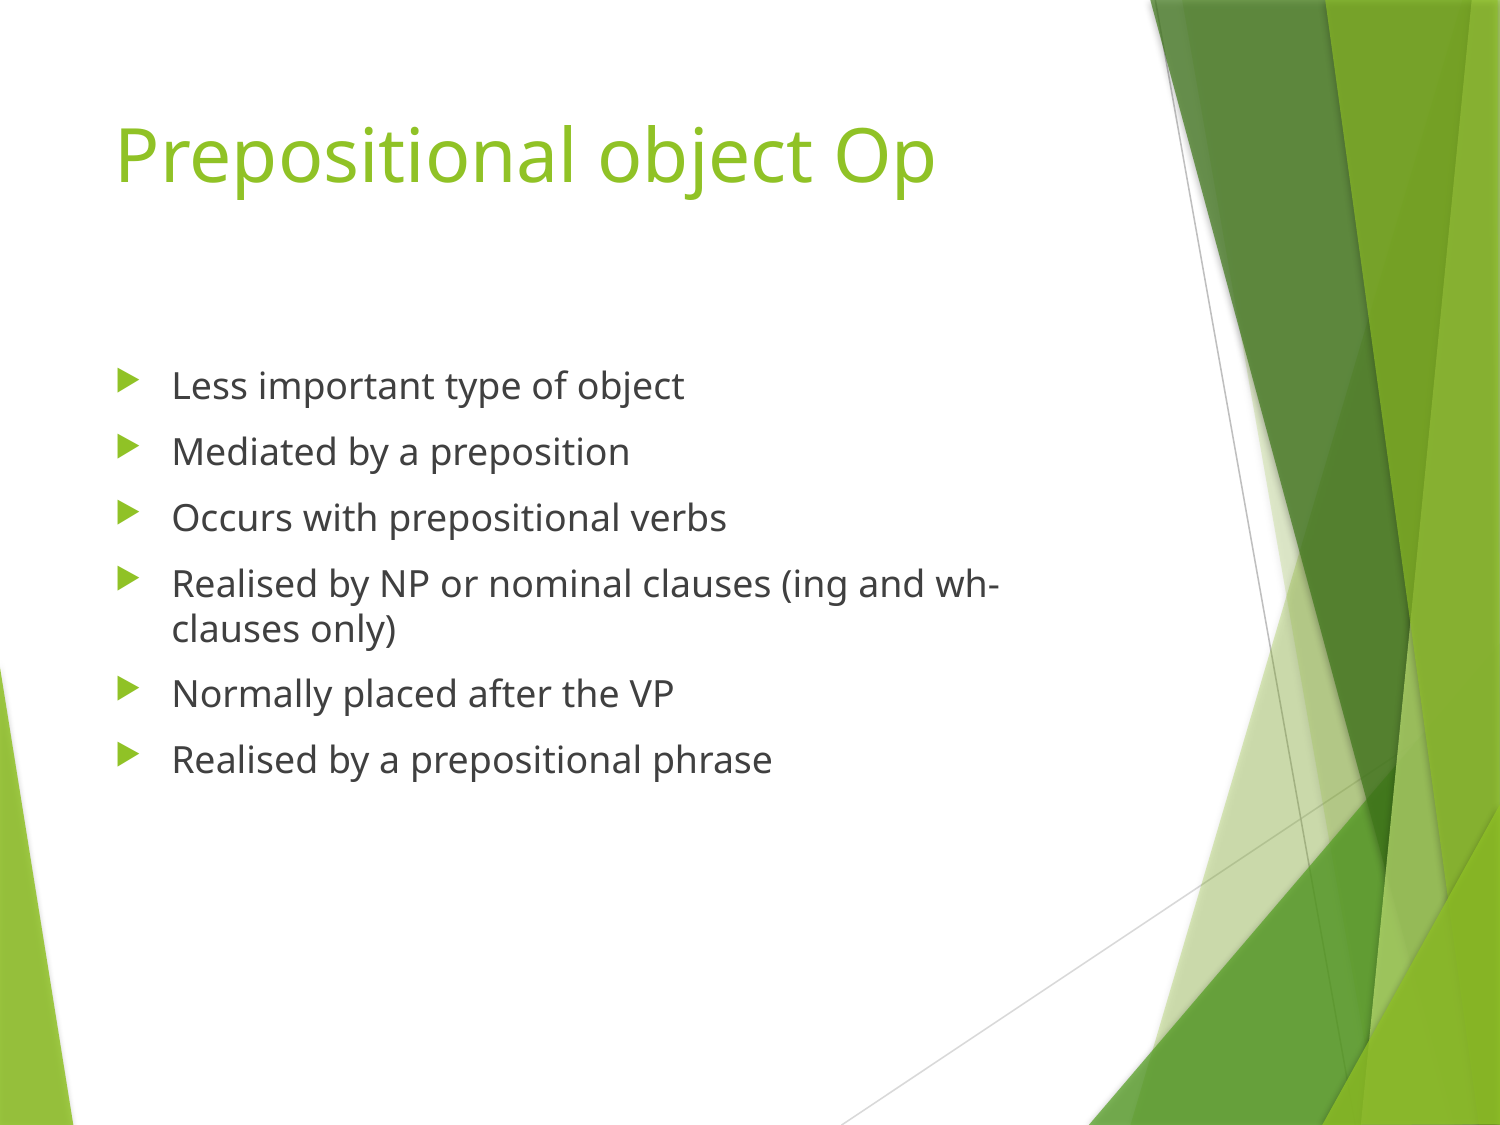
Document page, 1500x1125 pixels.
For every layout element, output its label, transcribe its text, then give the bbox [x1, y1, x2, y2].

list Less important type of object Mediated by a preposition Occurs with prepositional verbs Realised by NP or nominal clauses (ing and wh-clauses only) Normally placed after the VP Realised by a prepositional phrase [99, 354, 1142, 992]
title Prepositional object Op [99, 99, 1142, 317]
